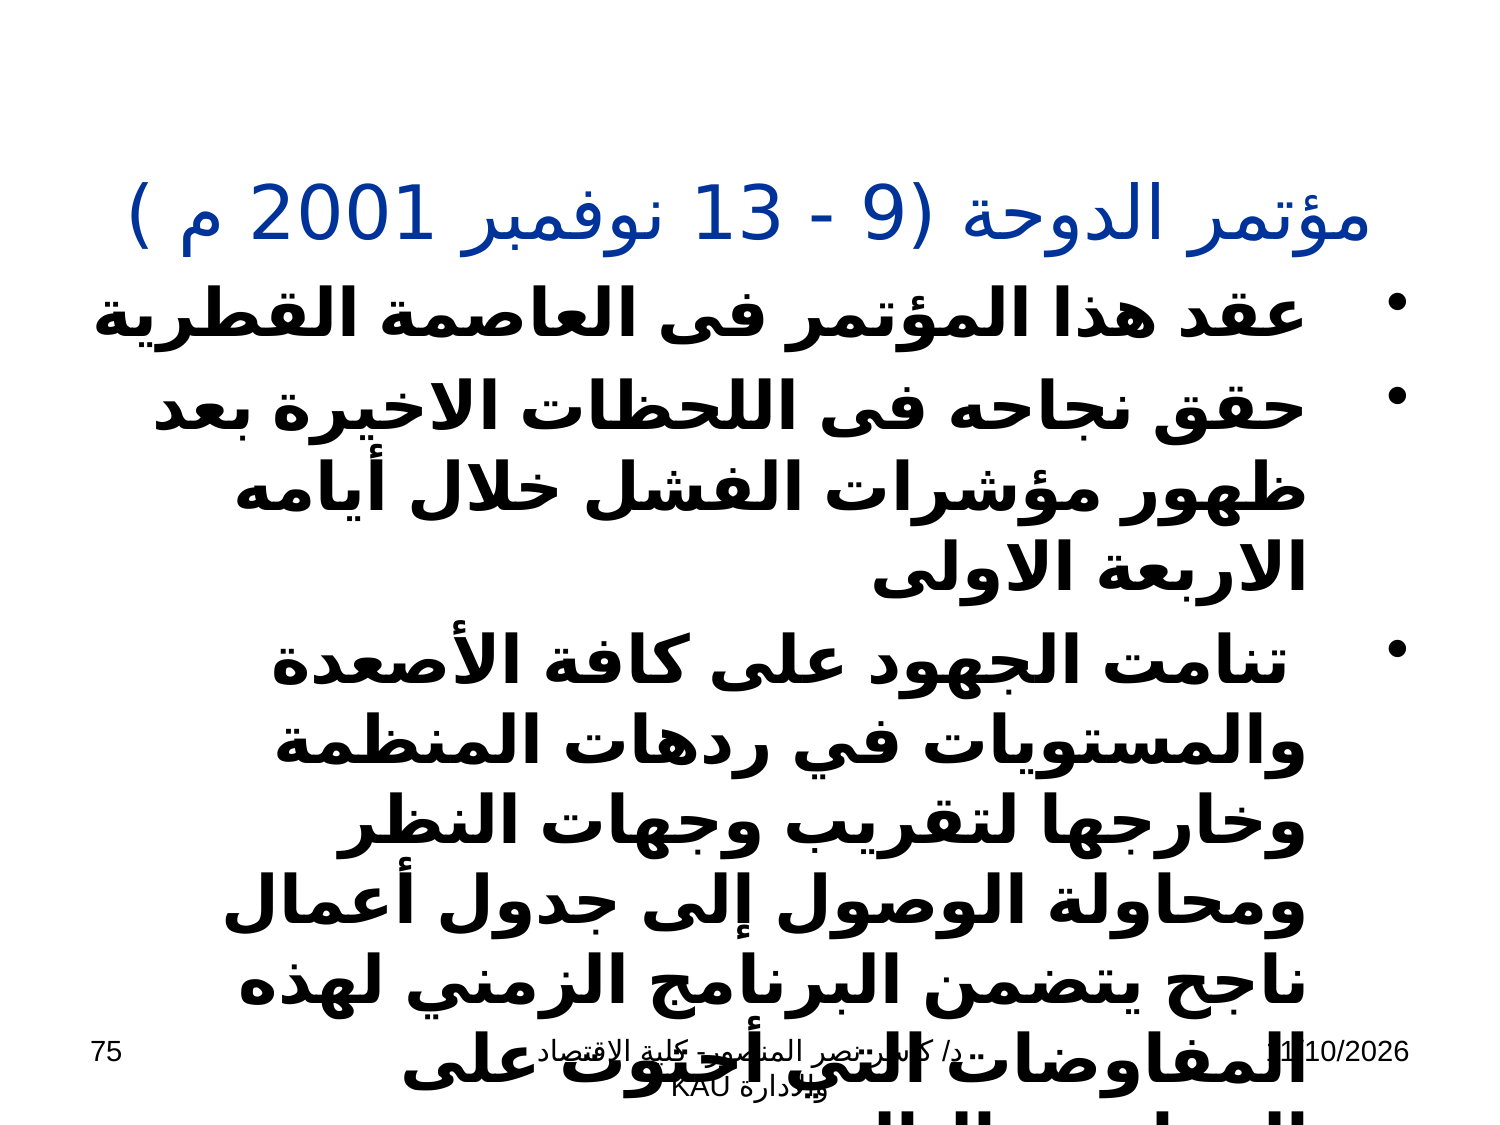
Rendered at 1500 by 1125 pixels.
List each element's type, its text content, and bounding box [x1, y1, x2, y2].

list عقد هذا المؤتمر فى العاصمة القطرية حقق نجاحه فى اللحظات الاخيرة بعد ظهور مؤشرات الفشل خلال أيامه الاربعة الاولى تنامت الجهود على كافة الأصعدة والمستويات في ردهات المنظمة وخارجها لتقريب وجهات النظر ومحاولة الوصول إلى جدول أعمال ناجح يتضمن البرنامج الزمني لهذه المفاوضات التي أحتوت على المواضيع التالية : [74, 262, 1426, 1006]
title مؤتمر الدوحة (9 - 13 نوفمبر 2001 م ) [74, 44, 1426, 262]
slide_number 75 [74, 1024, 426, 1103]
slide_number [1074, 1024, 1426, 1103]
footer د/ كاسر نصر المنصور- كلية الاقتصاد والادارة KAU [512, 1024, 988, 1103]
